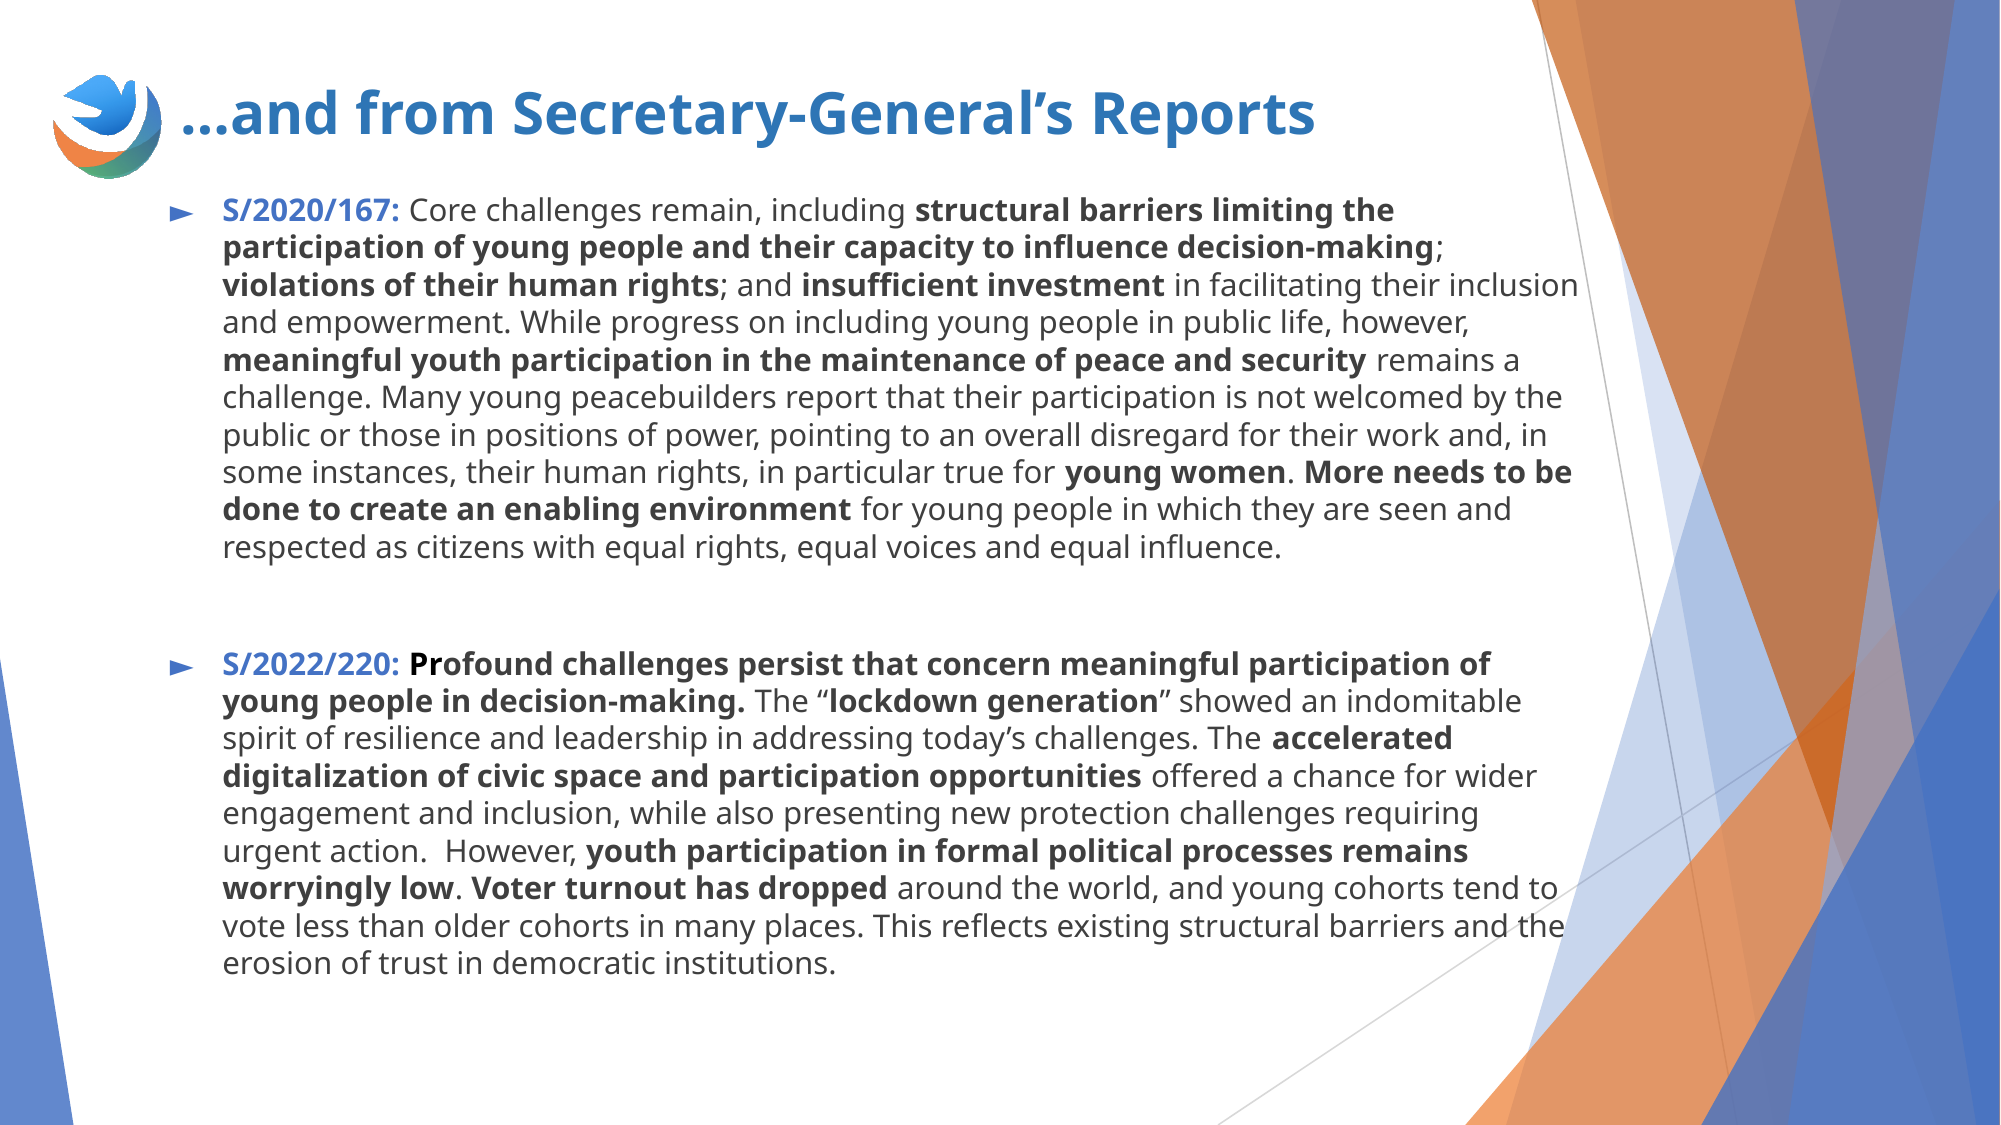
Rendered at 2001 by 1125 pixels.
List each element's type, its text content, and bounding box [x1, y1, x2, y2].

title …and from Secretary-General’s Reports [167, 69, 1603, 183]
list S/2020/167: Core challenges remain, including structural barriers limiting the participation of young people and their capacity to influence decision-making; violations of their human rights; and insufficient investment in facilitating their inclusion and empowerment. While progress on including young people in public life, however, meaningful youth participation in the maintenance of peace and security remains a challenge. Many young peacebuilders report that their participation is not welcomed by the public or those in positions of power, pointing to an overall disregard for their work and, in some instances, their human rights, in particular true for young women. More needs to be done to create an enabling environment for young people in which they are seen and respected as citizens with equal rights, equal voices and equal influence. S/2022/220: Profound challenges persist that concern meaningful participation of young people in decision-making. The “lockdown generation” showed an indomitable spirit of resilience and leadership in addressing today’s challenges. The accelerated digitalization of civic space and participation opportunities offered a chance for wider engagement and inclusion, while also presenting new protection challenges requiring urgent action. However, youth participation in formal political processes remains worryingly low. Voter turnout has dropped around the world, and young cohorts tend to vote less than older cohorts in many places. This reflects existing structural barriers and the erosion of trust in democratic institutions. [132, 182, 1602, 977]
picture [49, 68, 166, 183]
